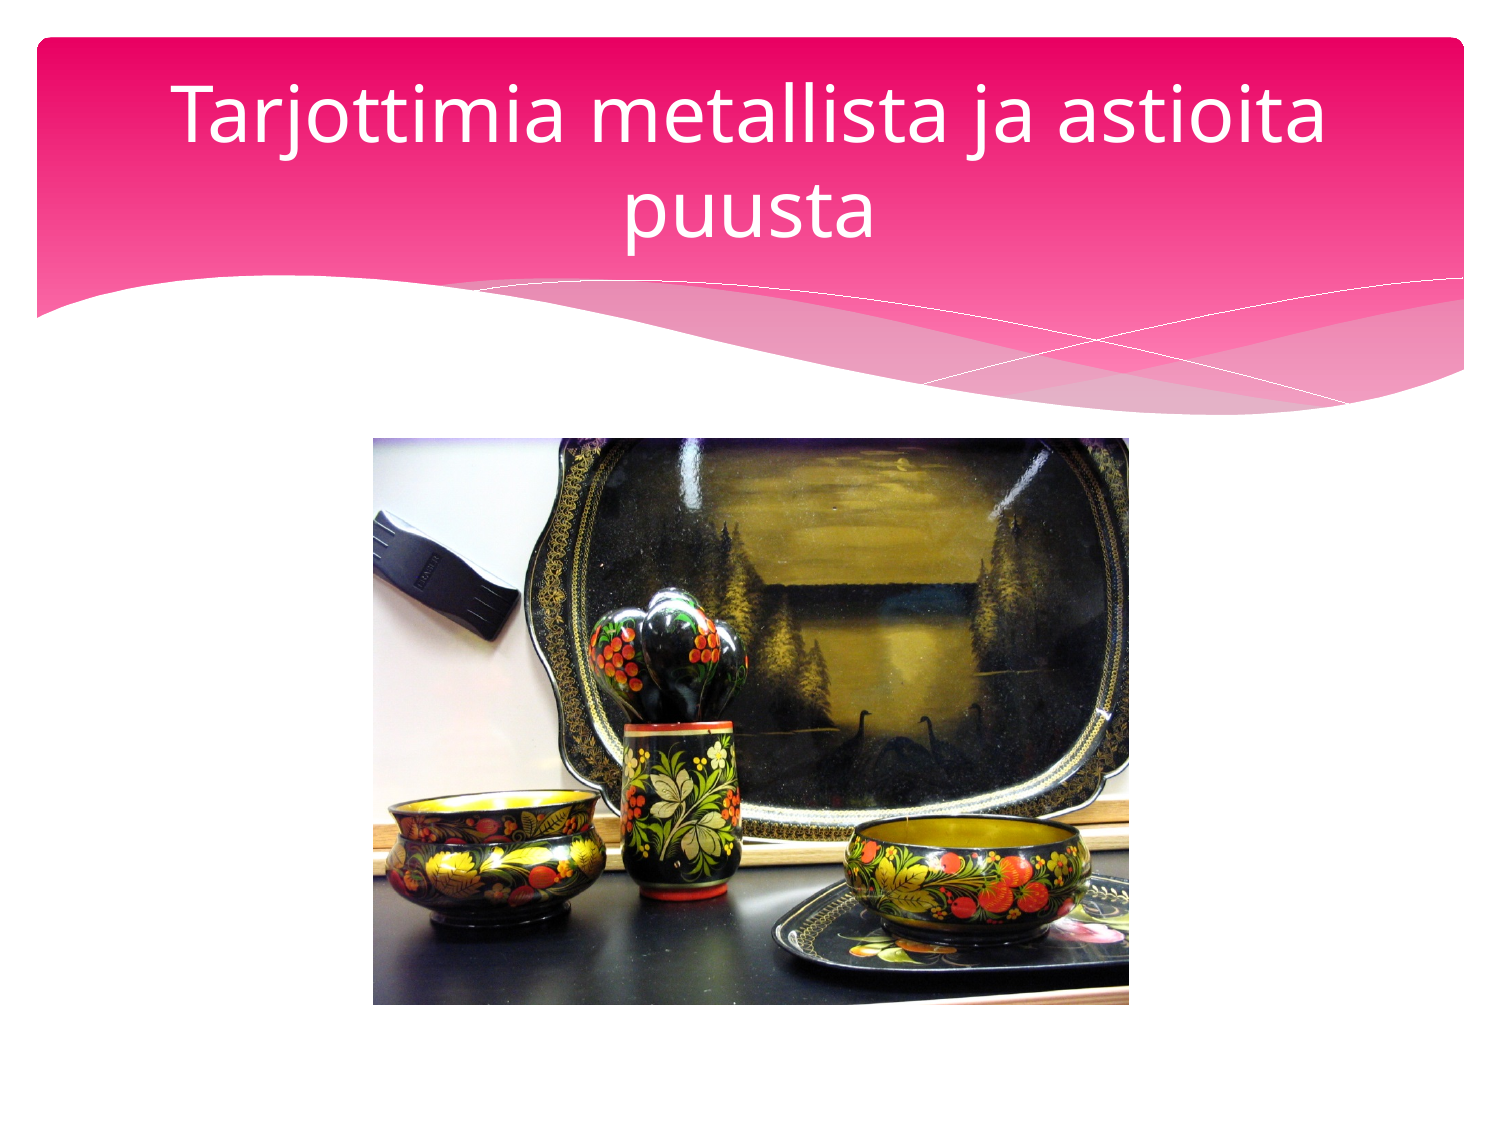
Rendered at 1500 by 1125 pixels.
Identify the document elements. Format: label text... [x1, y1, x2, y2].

title Tarjottimia metallista ja astioita puusta [75, 55, 1425, 261]
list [372, 438, 1129, 1006]
